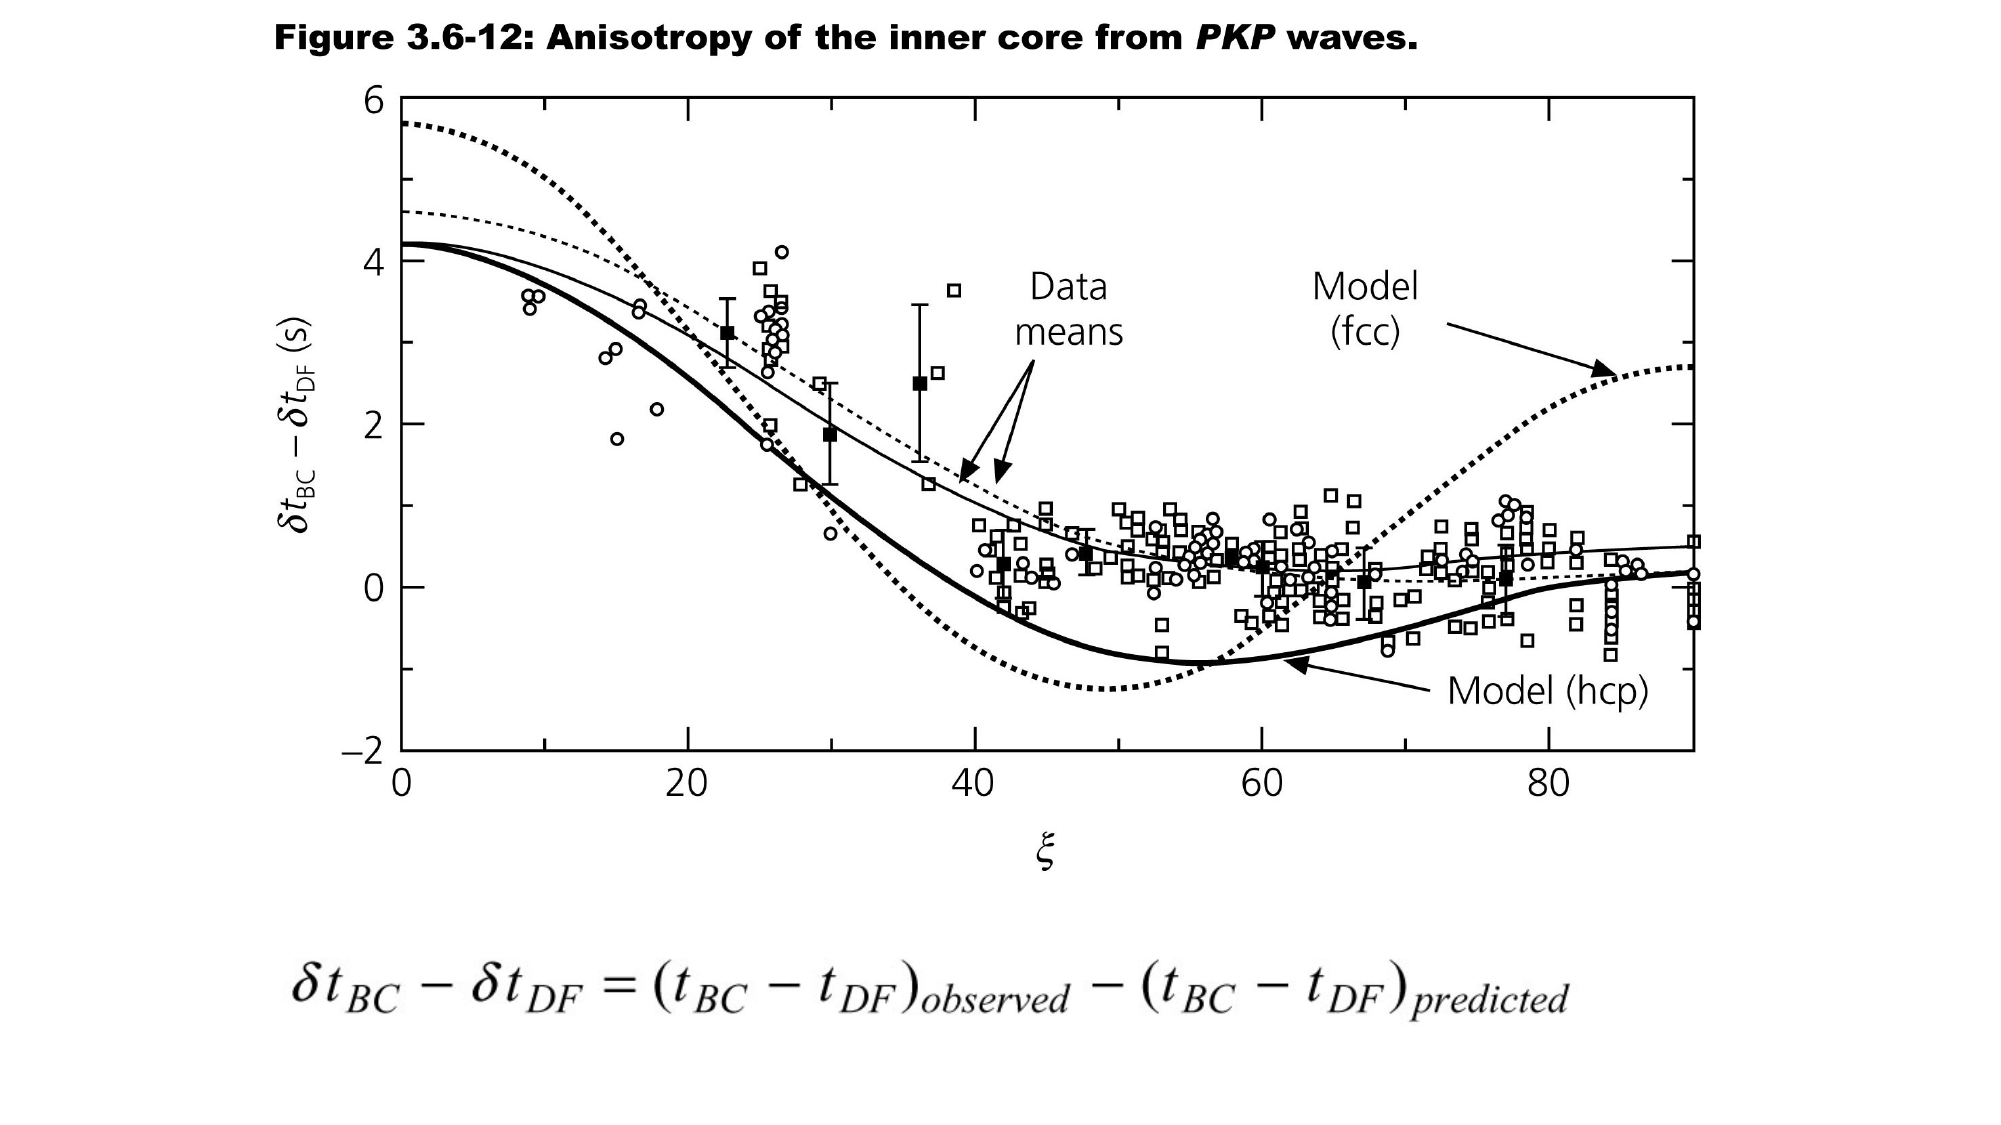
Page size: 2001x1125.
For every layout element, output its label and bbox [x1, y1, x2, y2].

picture [249, 1, 1750, 878]
picture [249, 913, 1625, 1049]
